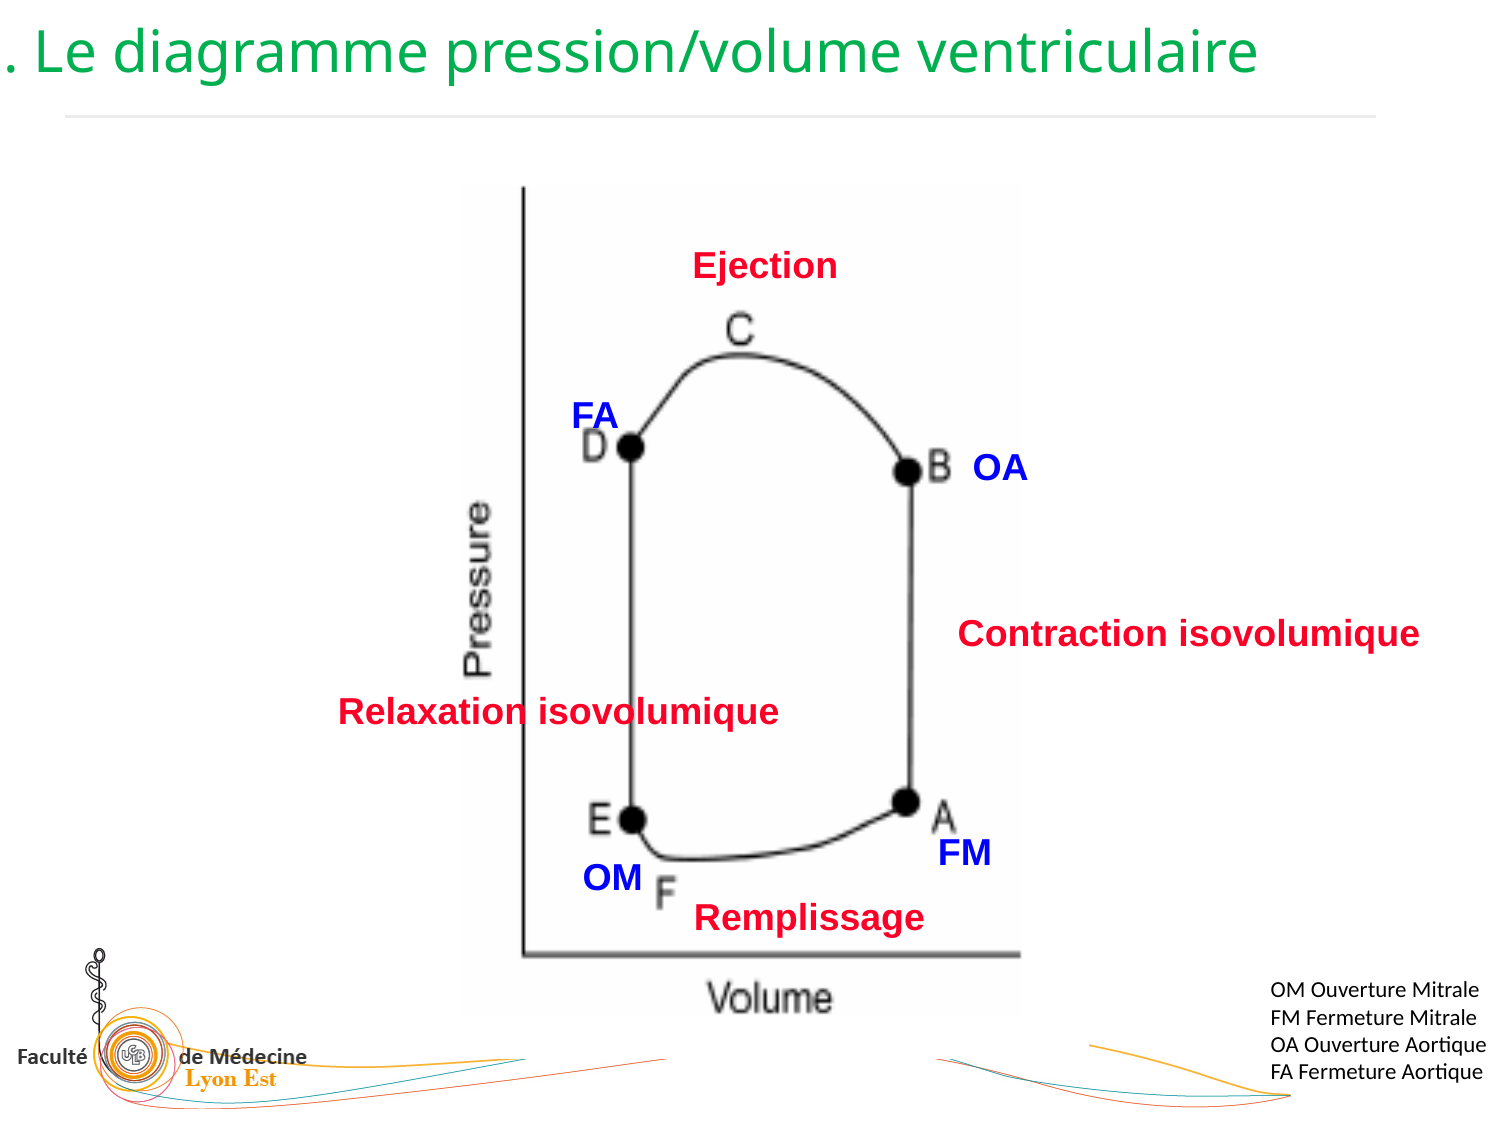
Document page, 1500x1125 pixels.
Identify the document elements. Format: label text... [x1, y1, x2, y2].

text_box Contraction isovolumique [1090, 602, 1429, 662]
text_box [922, 821, 954, 834]
text_box Relaxation isovolumique [330, 679, 425, 740]
text_box OM Ouverture Mitrale FM Fermeture Mitrale OA Ouverture Aortique FA Fermeture Aortique [1263, 967, 1500, 1092]
text_box 1. Le diagramme pression/volume ventriculaire [0, 7, 1267, 92]
picture [17, 133, 1291, 1109]
